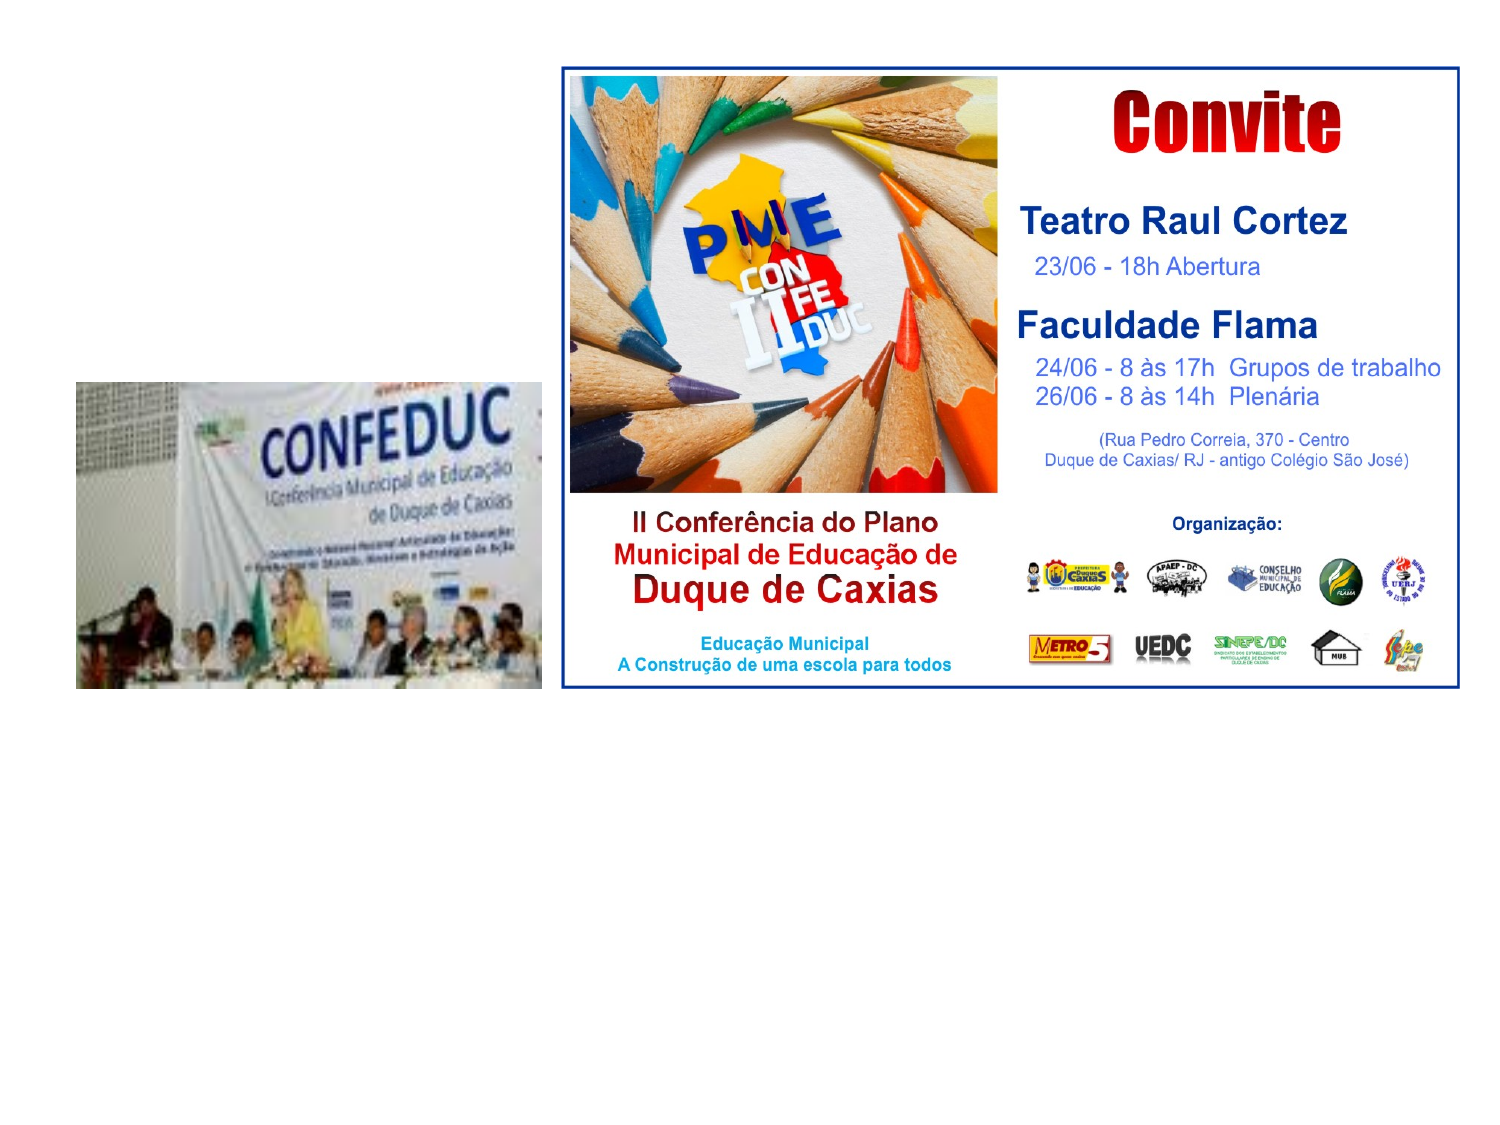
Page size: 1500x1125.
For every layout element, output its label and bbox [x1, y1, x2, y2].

picture [560, 66, 1461, 690]
picture [76, 381, 542, 690]
